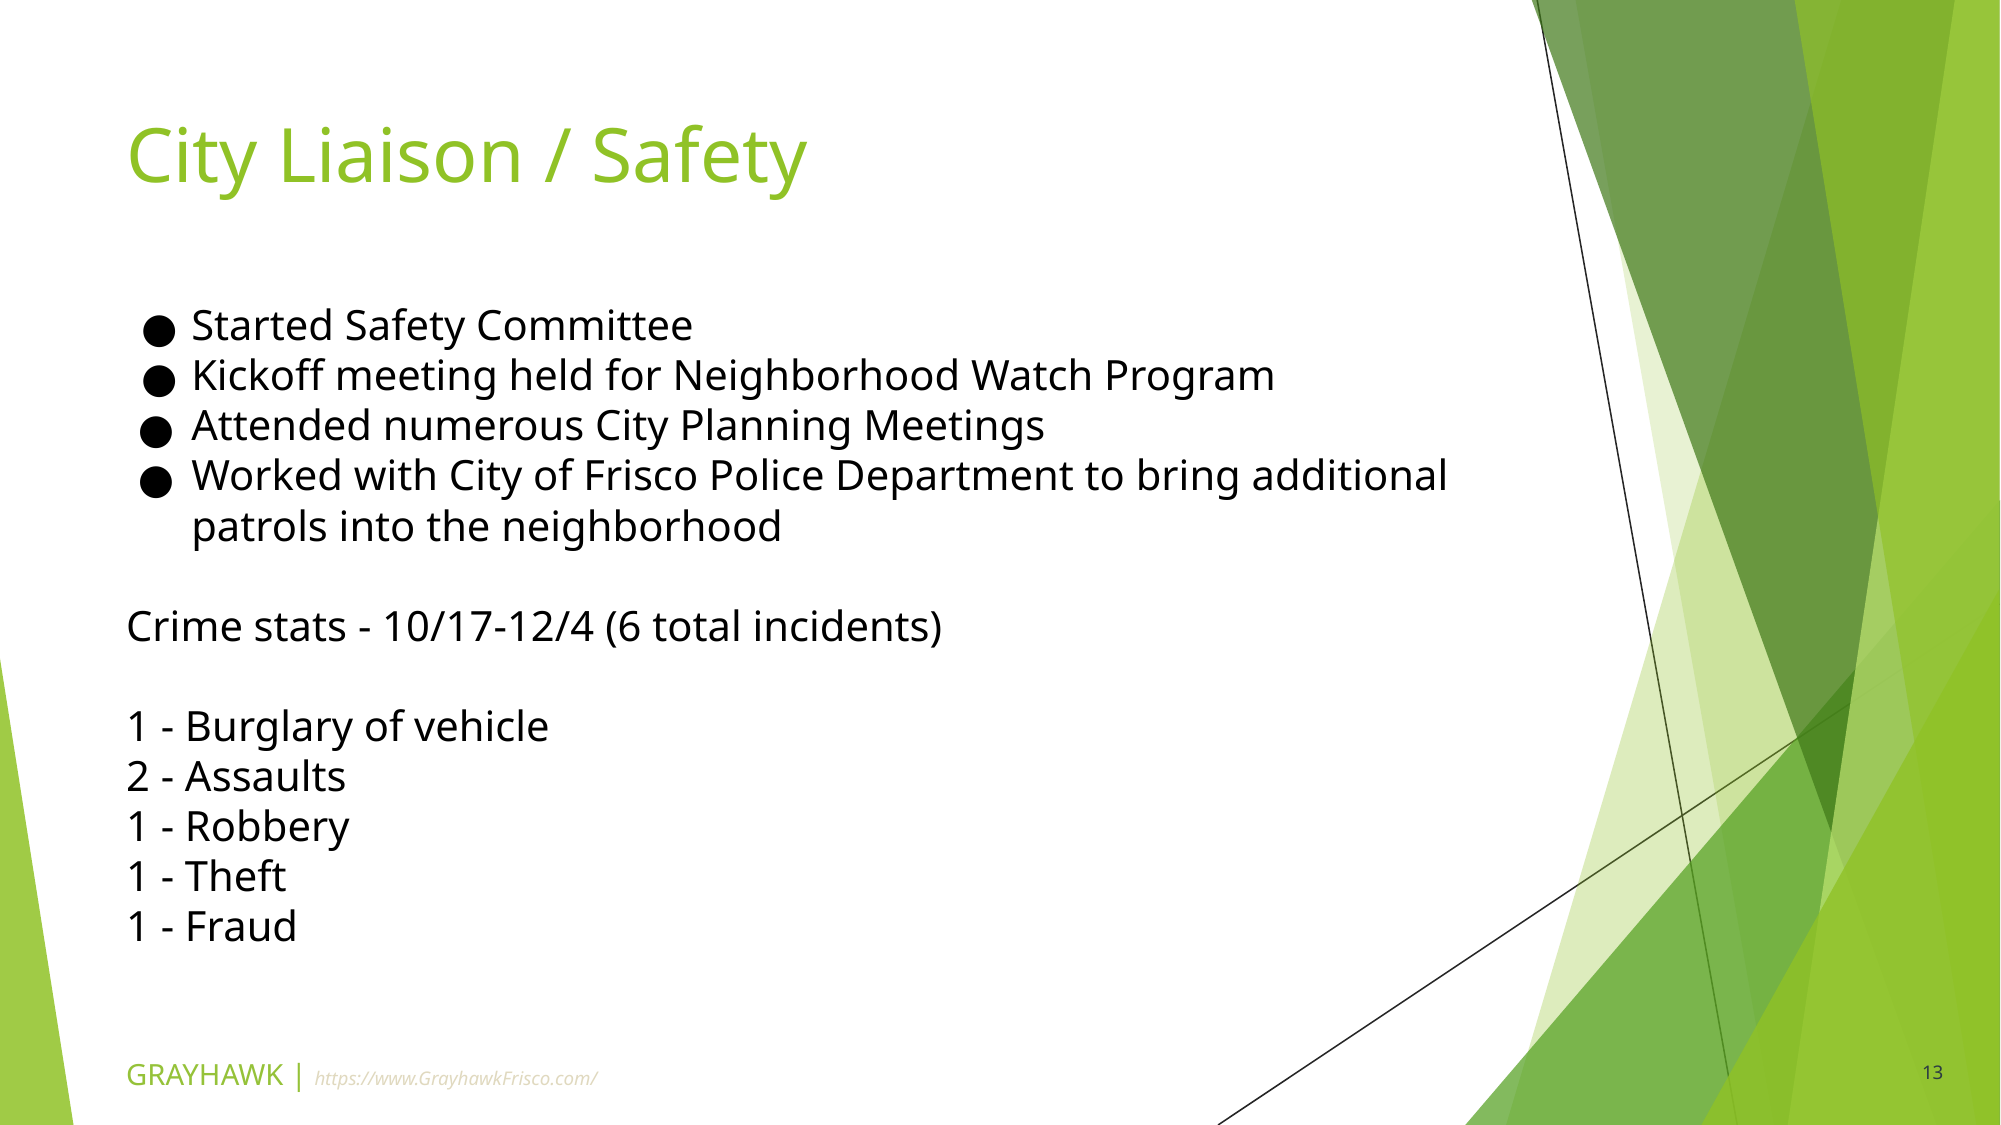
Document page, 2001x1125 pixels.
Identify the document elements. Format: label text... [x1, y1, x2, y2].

footer GRAYHAWK | https://www.GrayhawkFrisco.com/ [111, 1043, 1145, 1104]
slide_number 13 [1846, 1043, 1959, 1104]
list Started Safety Committee Kickoff meeting held for Neighborhood Watch Program Attended numerous City Planning Meetings Worked with City of Frisco Police Department to bring additional patrols into the neighborhood Crime stats - 10/17-12/4 (6 total incidents) 1 - Burglary of vehicle 2 - Assaults 1 - Robbery 1 - Theft 1 - Fraud [111, 241, 1552, 962]
title City Liaison / Safety [111, 99, 1522, 241]
